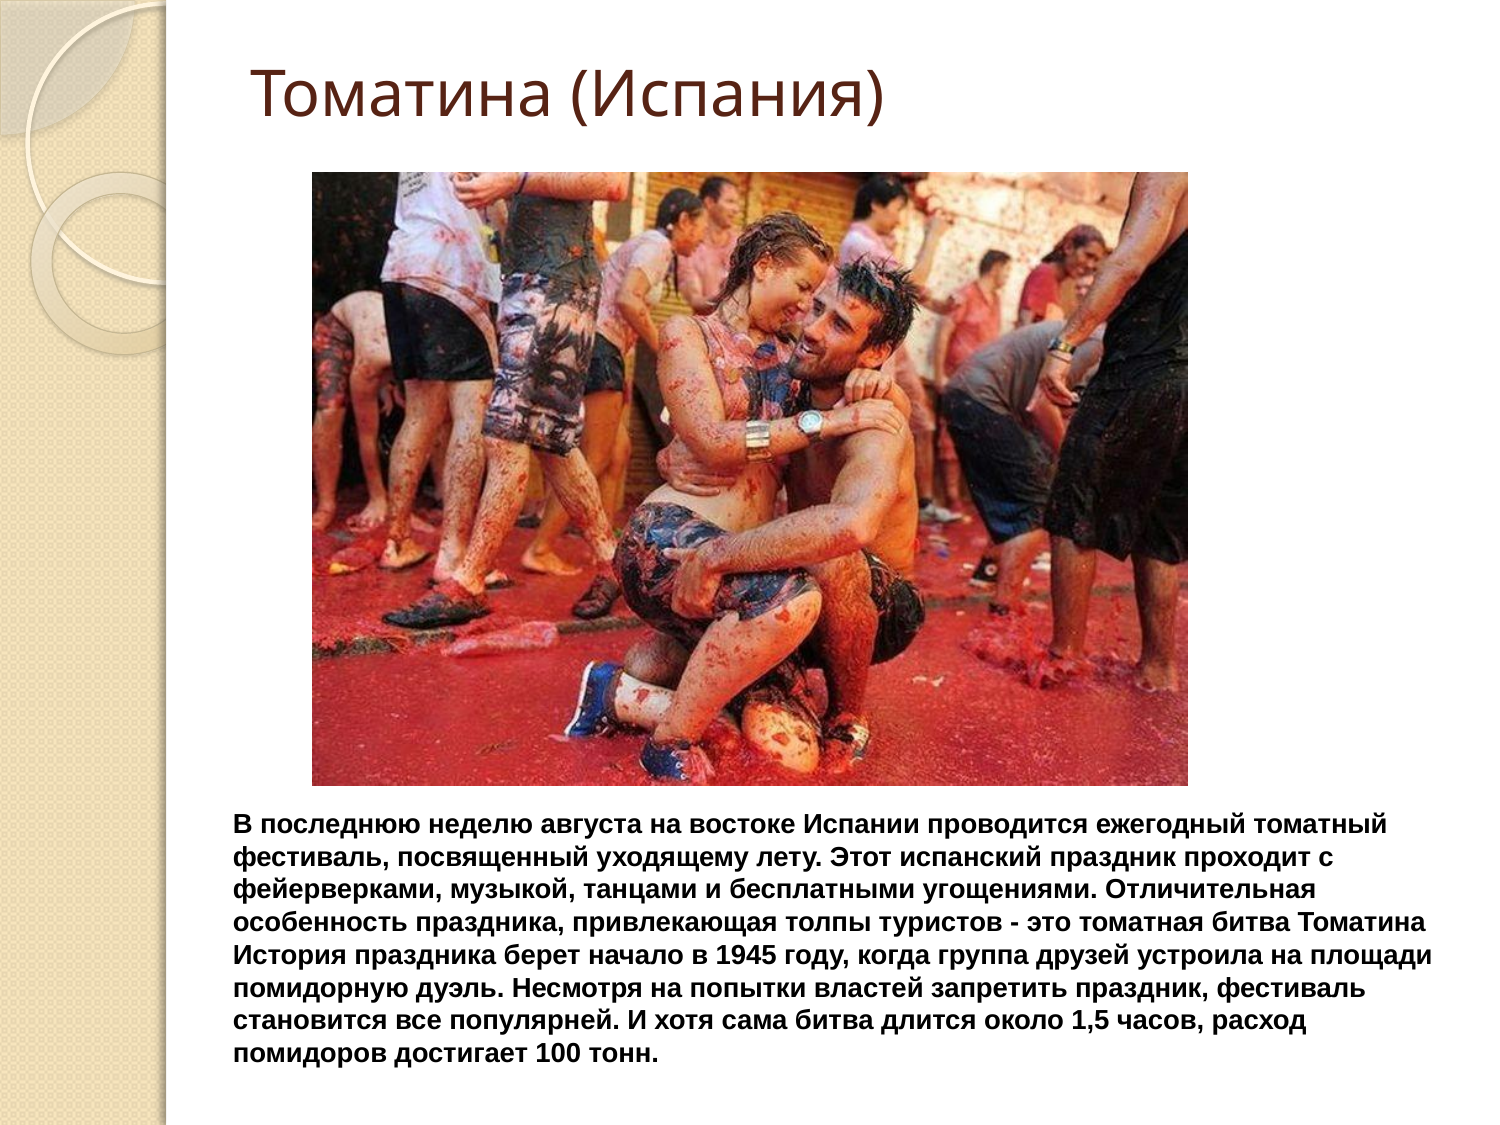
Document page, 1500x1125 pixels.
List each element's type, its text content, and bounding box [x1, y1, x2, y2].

picture [312, 172, 1188, 787]
title Томатина (Испания) [235, 45, 1466, 138]
list В последнюю неделю августа на востоке Испании проводится ежегодный томатный фестиваль, посвященный уходящему лету. Этот испанский праздник проходит с фейерверками, музыкой, танцами и бесплатными угощениями. Отличительная особенность праздника, привлекающая толпы туристов - это томатная битва Томатина История праздника берет начало в 1945 году, когда группа друзей устроила на площади помидорную дуэль. Несмотря на попытки властей запретить праздник, фестиваль становится все популярней. И хотя сама битва длится около 1,5 часов, расход помидоров достигает 100 тонн. [206, 798, 1466, 1125]
